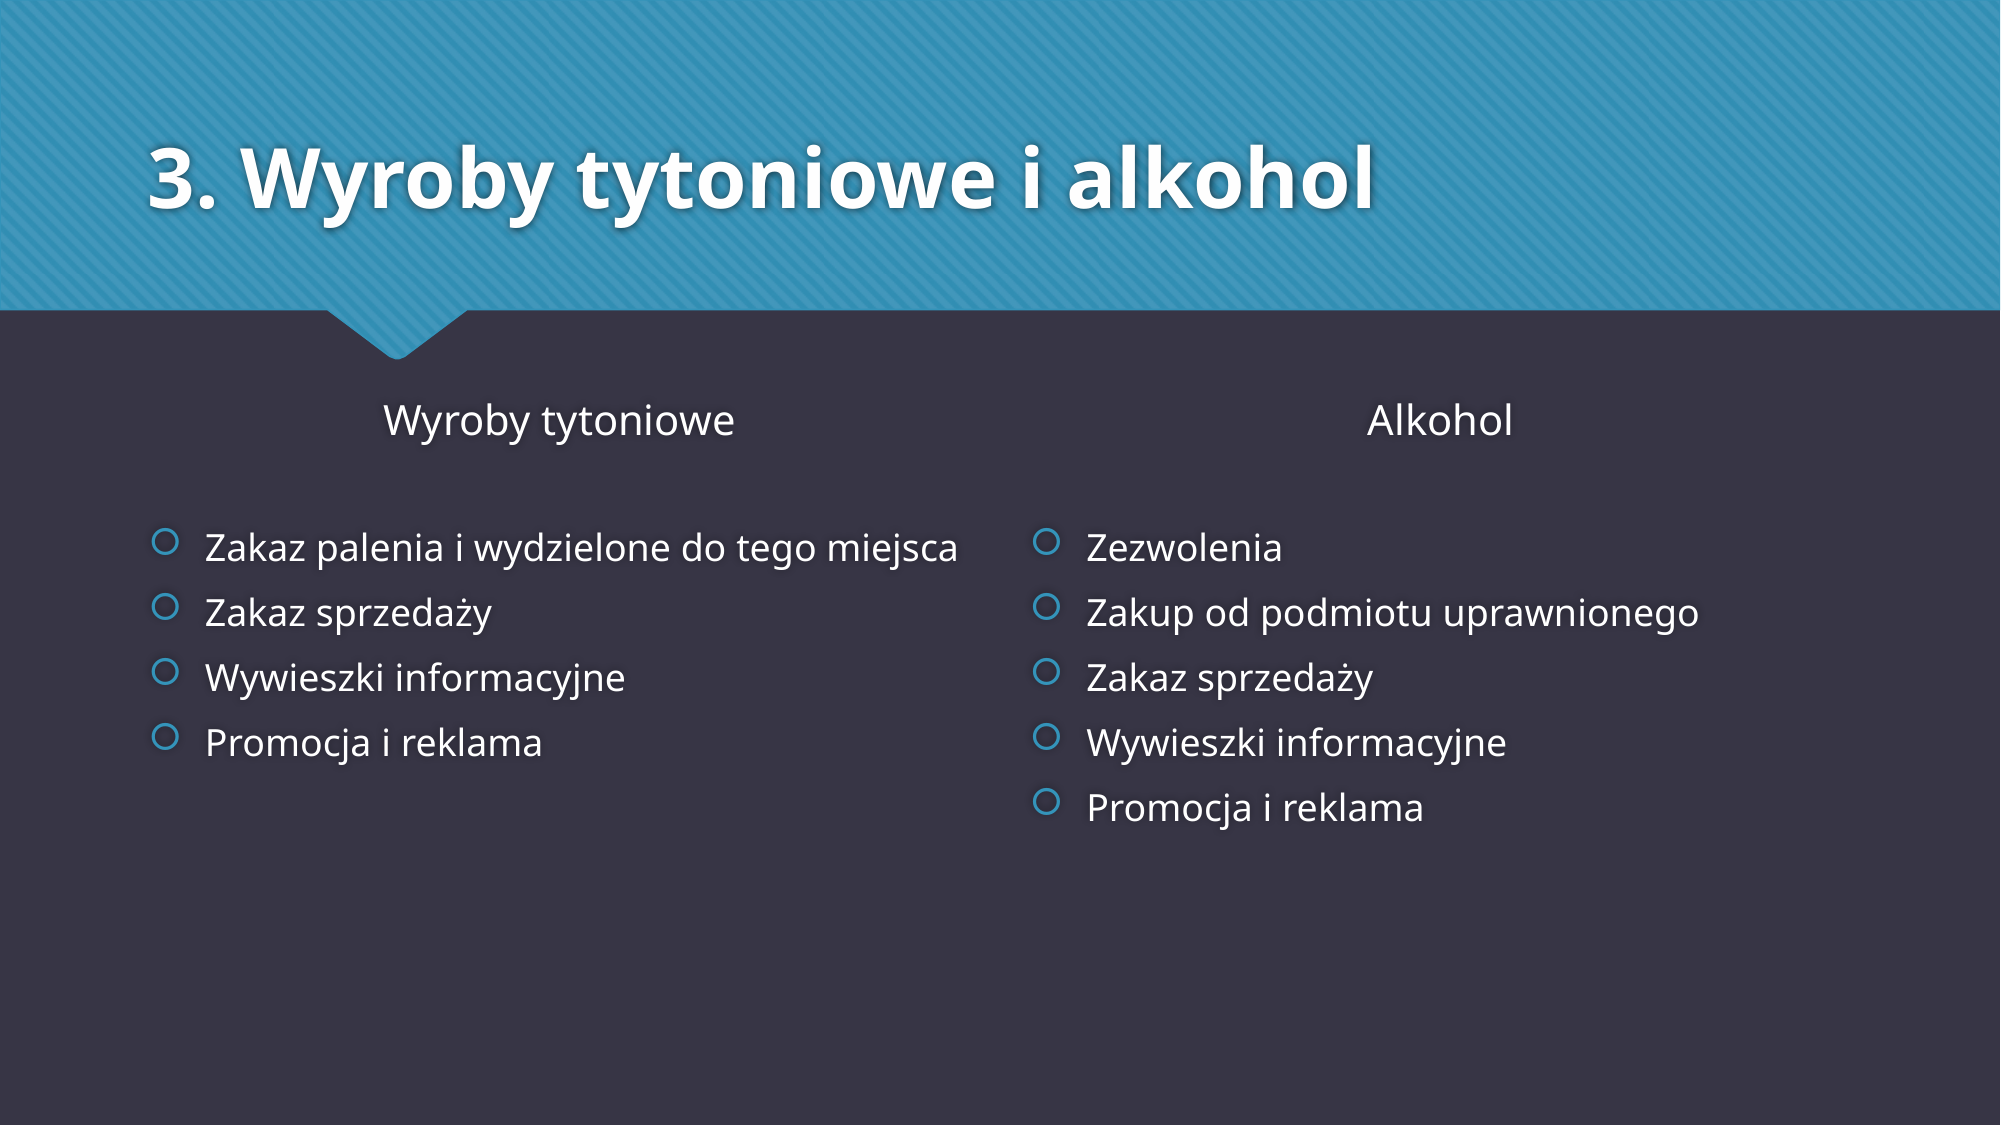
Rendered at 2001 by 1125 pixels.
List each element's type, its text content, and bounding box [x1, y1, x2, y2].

list Zakaz palenia i wydzielone do tego miejsca Zakaz sprzedaży Wywieszki informacyjne Promocja i reklama [133, 451, 985, 962]
title 3. Wyroby tytoniowe i alkohol [132, 73, 1868, 233]
list Alkohol [1014, 356, 1868, 445]
list Wyroby tytoniowe [133, 356, 985, 445]
list Zezwolenia Zakup od podmiotu uprawnionego Zakaz sprzedaży Wywieszki informacyjne Promocja i reklama [1014, 451, 1868, 962]
